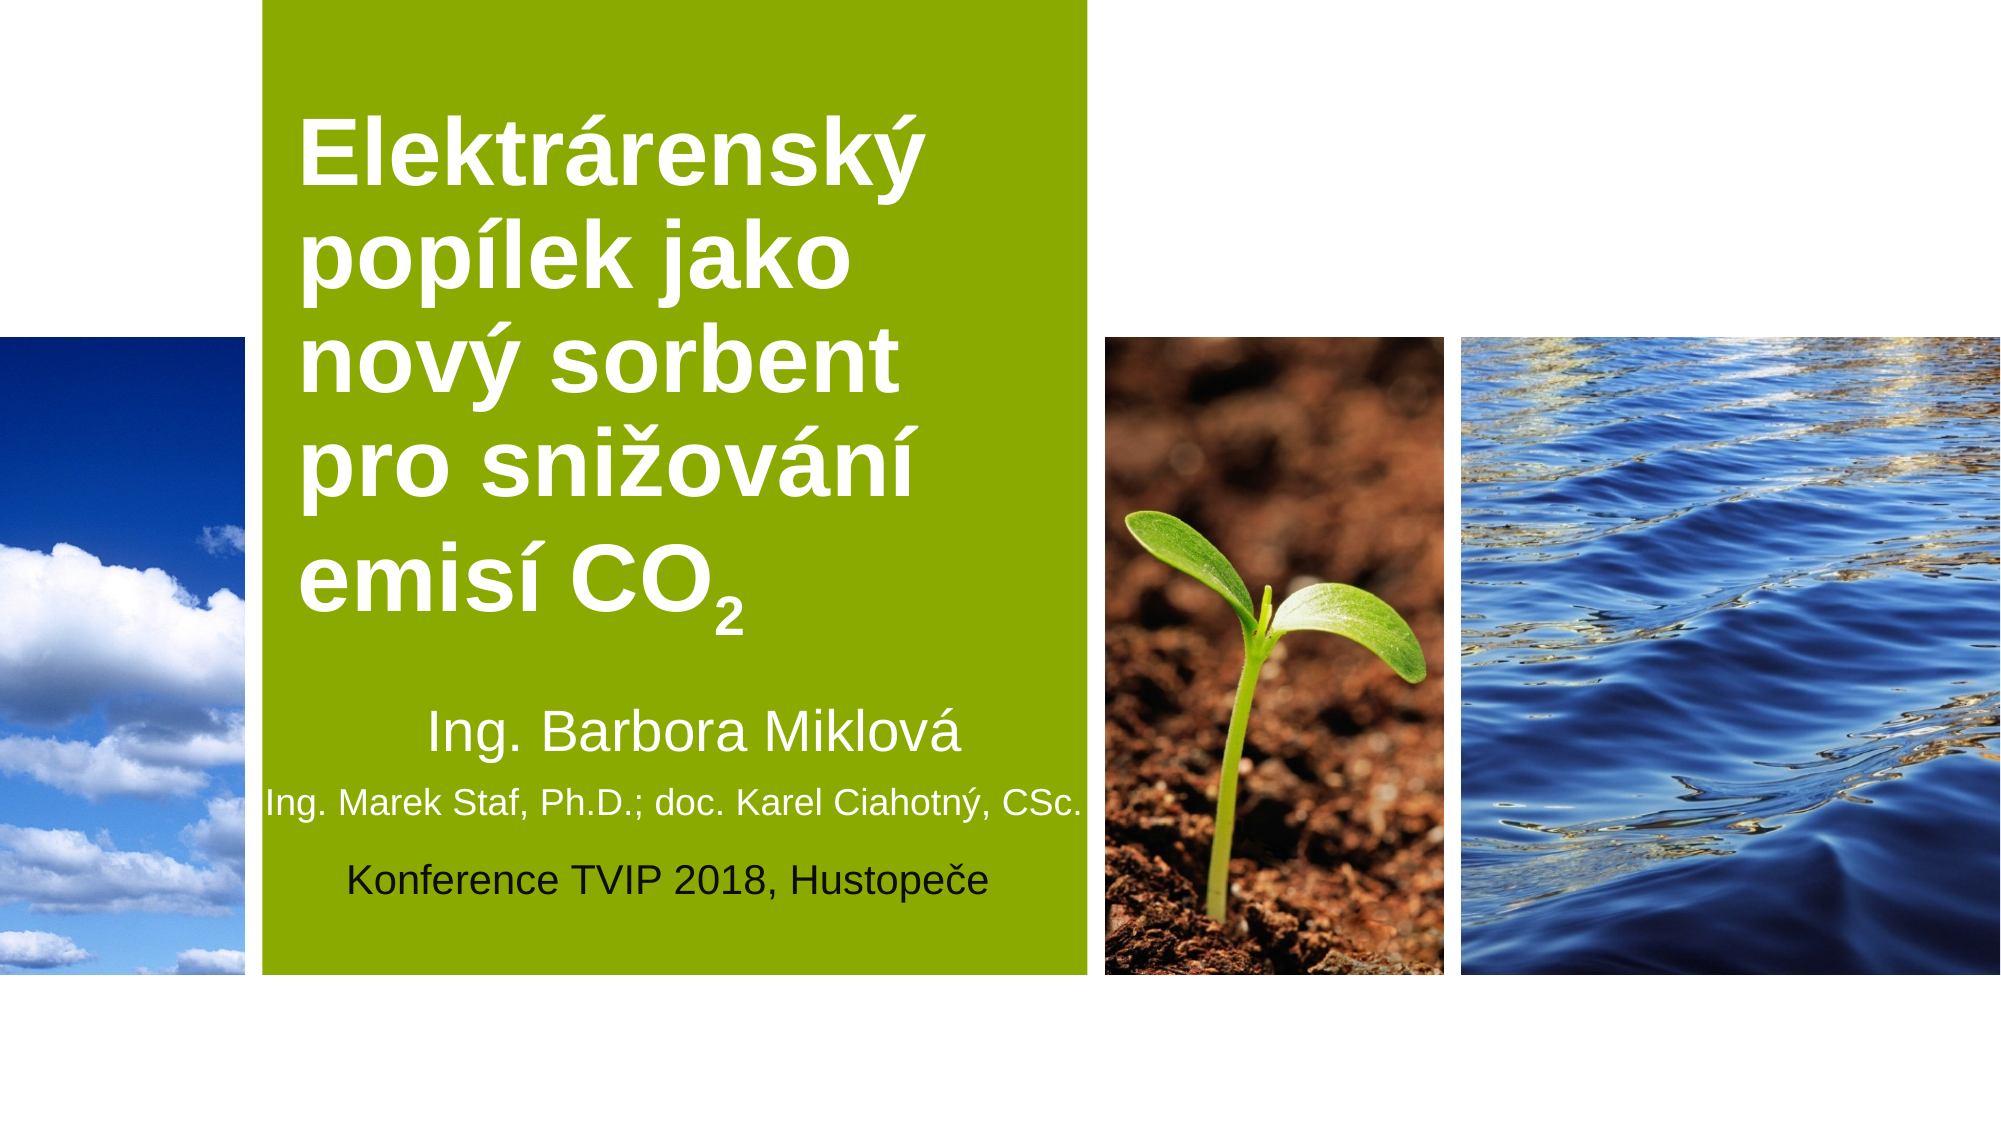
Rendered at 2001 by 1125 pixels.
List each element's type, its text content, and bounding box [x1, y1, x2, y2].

text_box Konference TVIP 2018, Hustopeče [331, 845, 1075, 911]
picture [1105, 337, 1444, 975]
subtitle Ing. Barbora Miklová Ing. Marek Staf, Ph.D.; doc. Karel Ciahotný, CSc. [249, 671, 1139, 897]
picture [0, 337, 245, 975]
picture [1461, 337, 2001, 975]
title Elektrárenský popílek jako nový sorbent pro snižování emisí CO2 [282, 92, 1078, 643]
